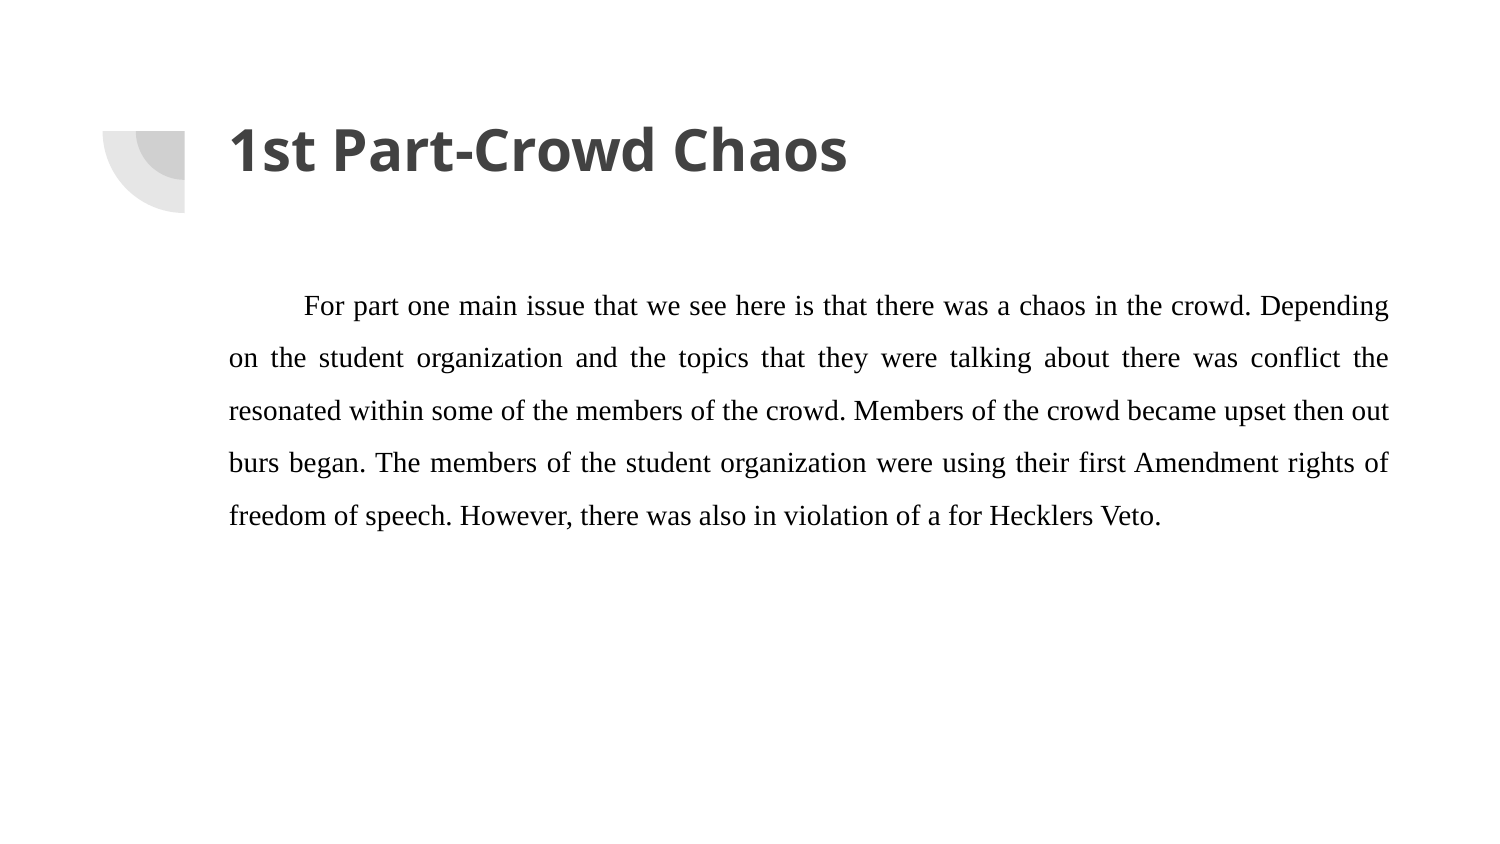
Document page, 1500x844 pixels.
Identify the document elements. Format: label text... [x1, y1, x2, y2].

title 1st Part-Crowd Chaos [213, 98, 1368, 253]
list For part one main issue that we see here is that there was a chaos in the crowd. Depending on the student organization and the topics that they were talking about there was conflict the resonated within some of the members of the crowd. Members of the crowd became upset then out burs began. The members of the student organization were using their first Amendment rights of freedom of speech. However, there was also in violation of a for Hecklers Veto. [213, 253, 1406, 671]
